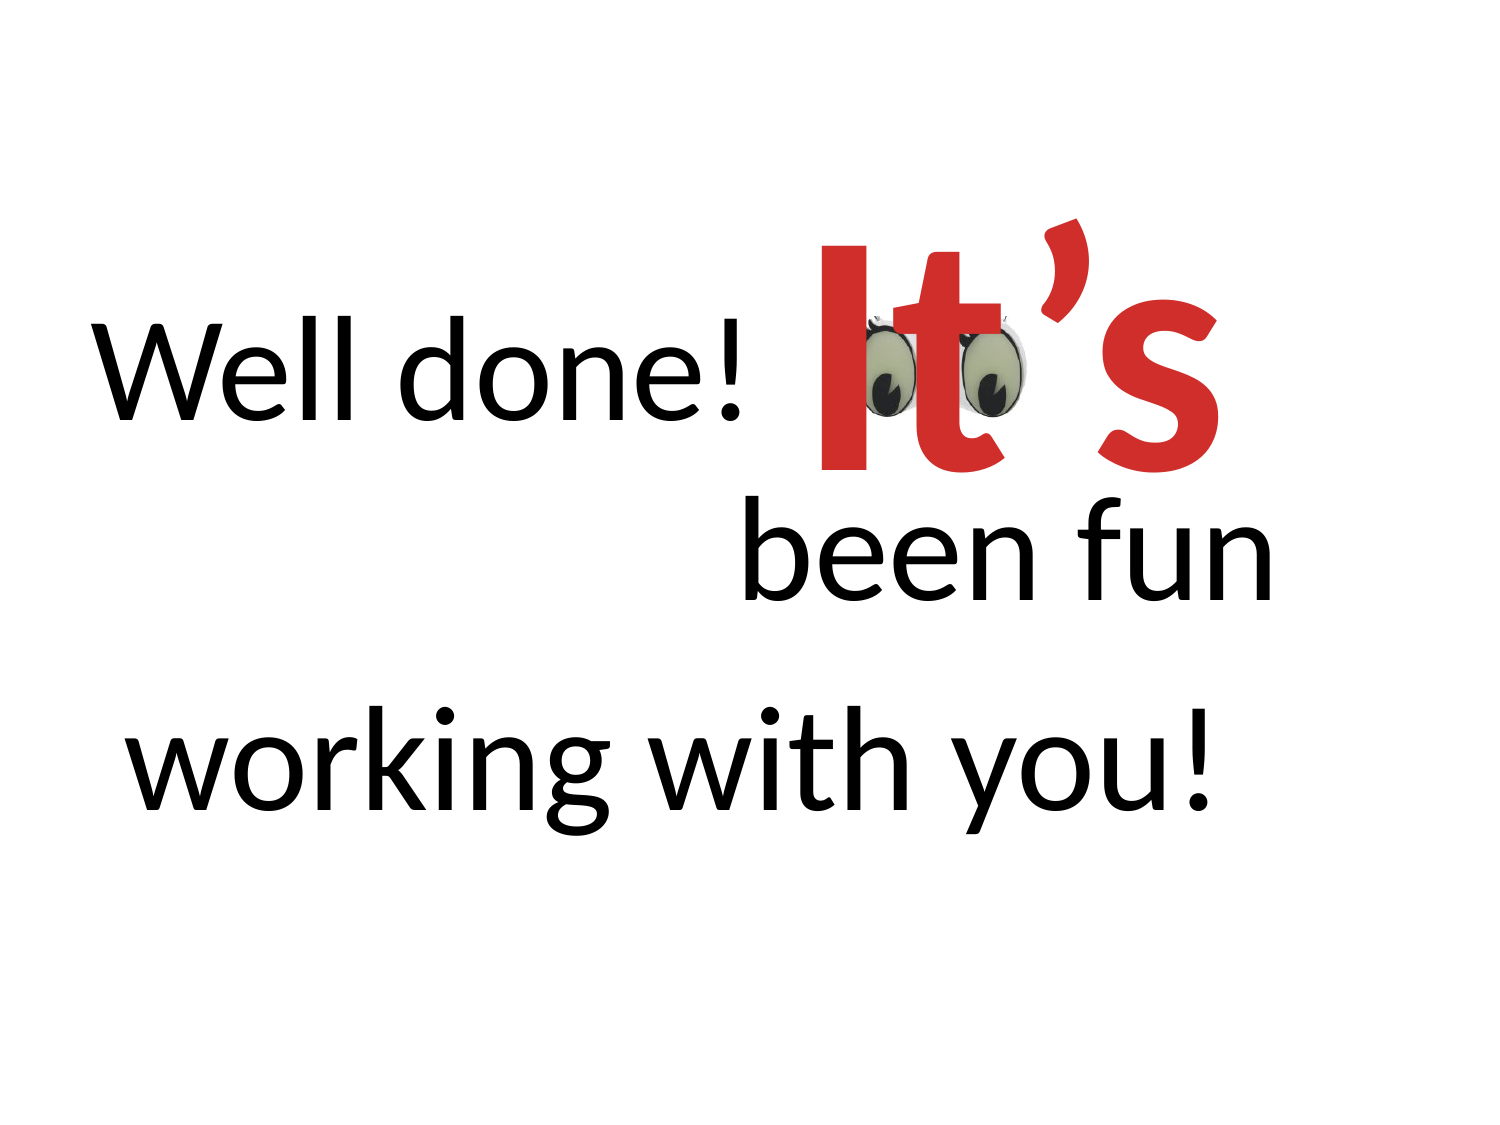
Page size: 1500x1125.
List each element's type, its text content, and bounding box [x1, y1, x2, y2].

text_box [781, 116, 1246, 552]
list Well done! Iiiiiiiiiiiiiiii been fun working with you! [75, 262, 1425, 1005]
